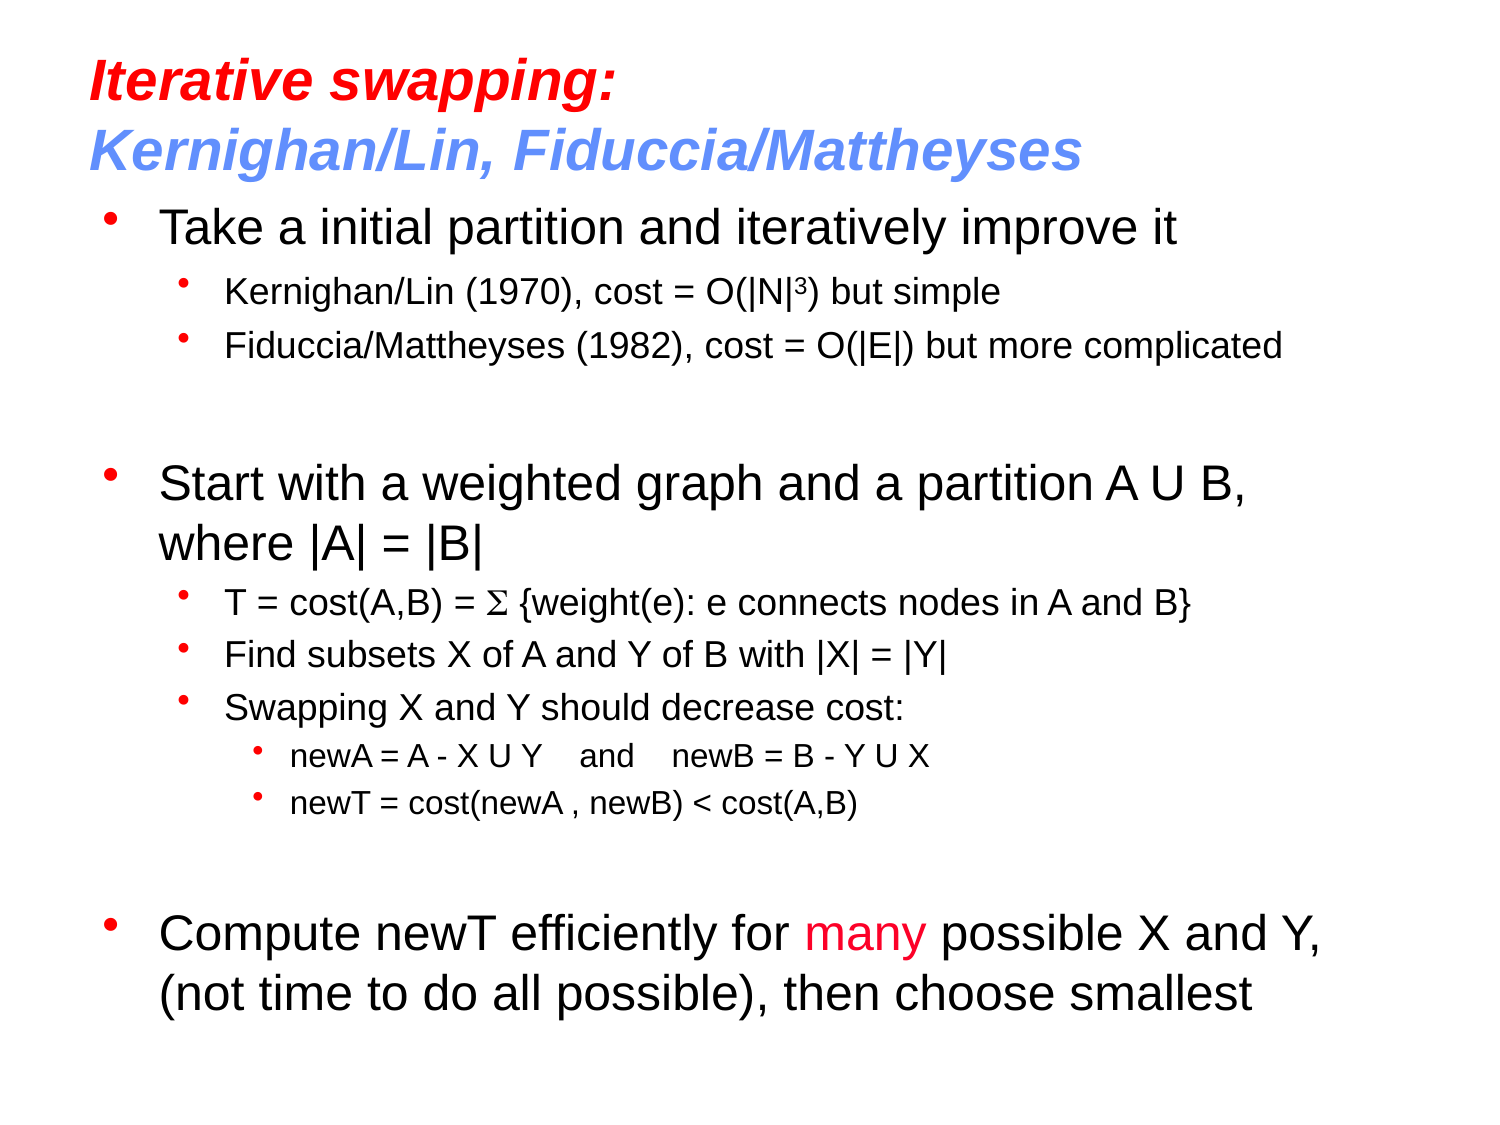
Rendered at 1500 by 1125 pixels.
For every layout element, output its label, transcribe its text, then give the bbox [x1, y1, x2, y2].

title Iterative swapping: Kernighan/Lin, Fiduccia/Mattheyses [74, 49, 1414, 176]
list Take a initial partition and iteratively improve it Kernighan/Lin (1970), cost = O(|N|3) but simple Fiduccia/Mattheyses (1982), cost = O(|E|) but more complicated Start with a weighted graph and a partition A U B, where |A| = |B| T = cost(A,B) = S {weight(e): e connects nodes in A and B} Find subsets X of A and Y of B with |X| = |Y| Swapping X and Y should decrease cost: newA = A - X U Y and newB = B - Y U X newT = cost(newA , newB) < cost(A,B) Compute newT efficiently for many possible X and Y, (not time to do all possible), then choose smallest [87, 187, 1400, 1076]
